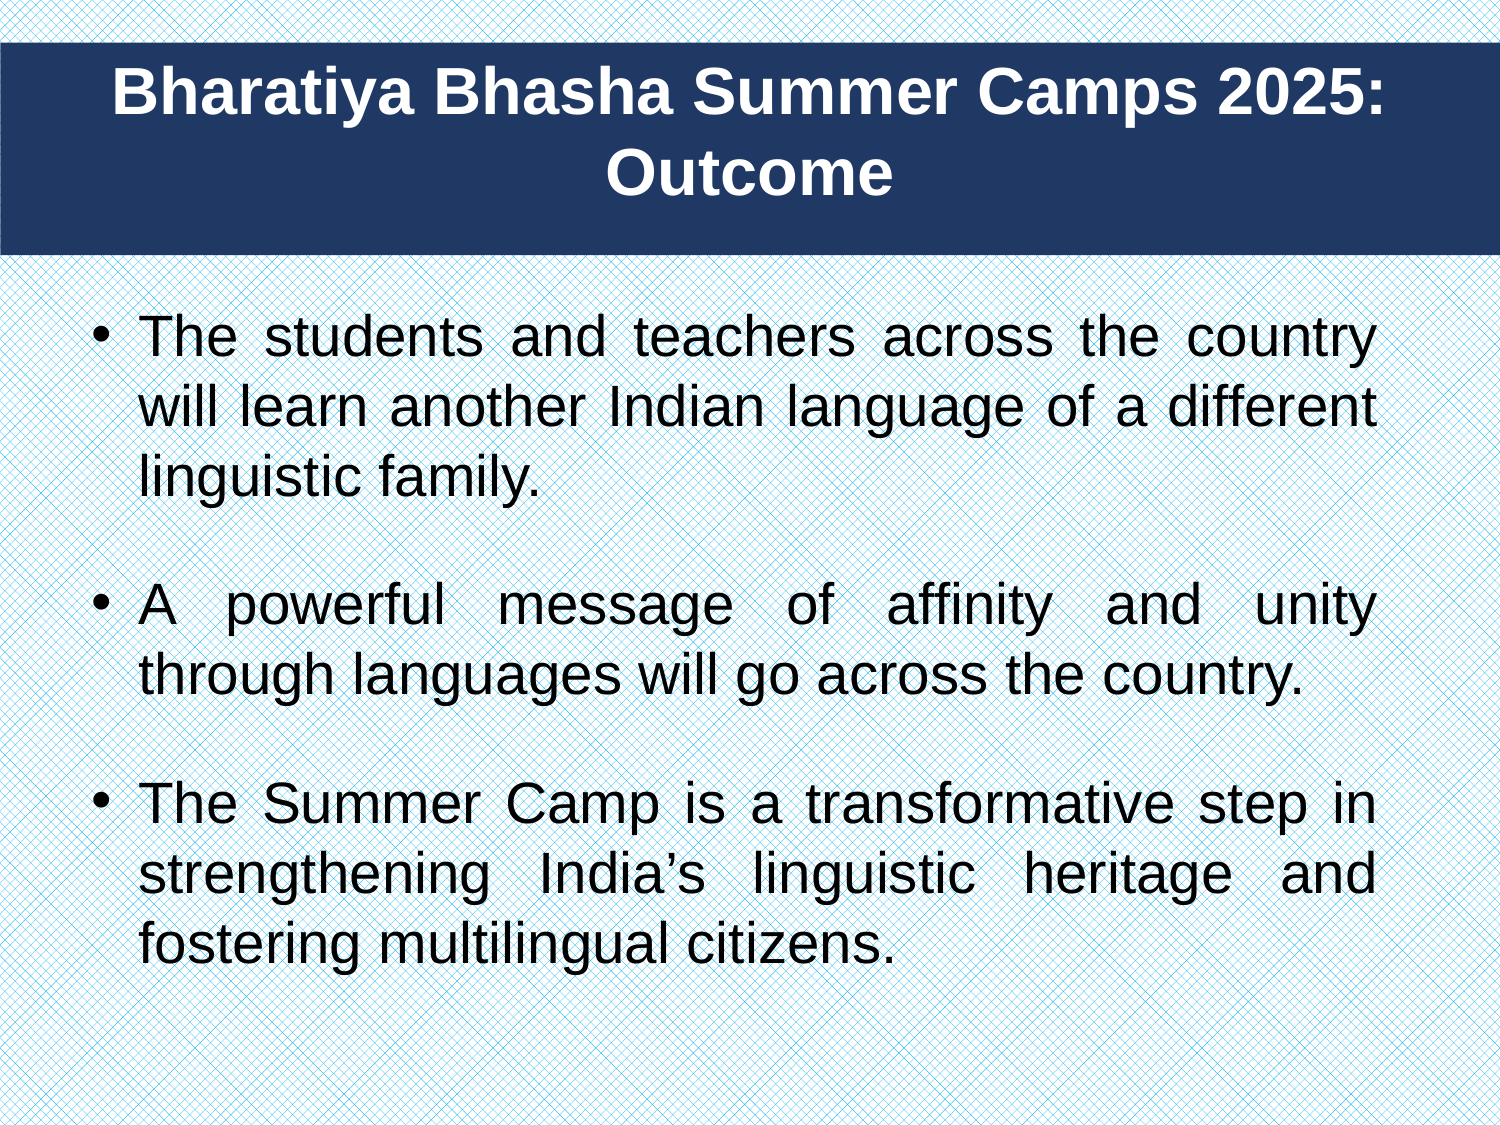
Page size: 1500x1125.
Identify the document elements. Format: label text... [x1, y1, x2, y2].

subtitle The students and teachers across the country will learn another Indian language of a different linguistic family. A powerful message of affinity and unity through languages will go across the country. The Summer Camp is a transformative step in strengthening India’s linguistic heritage and fostering multilingual citizens. [76, 290, 1395, 1071]
text_box Bharatiya Bhasha Summer Camps 2025: Outcome [0, 42, 1500, 256]
